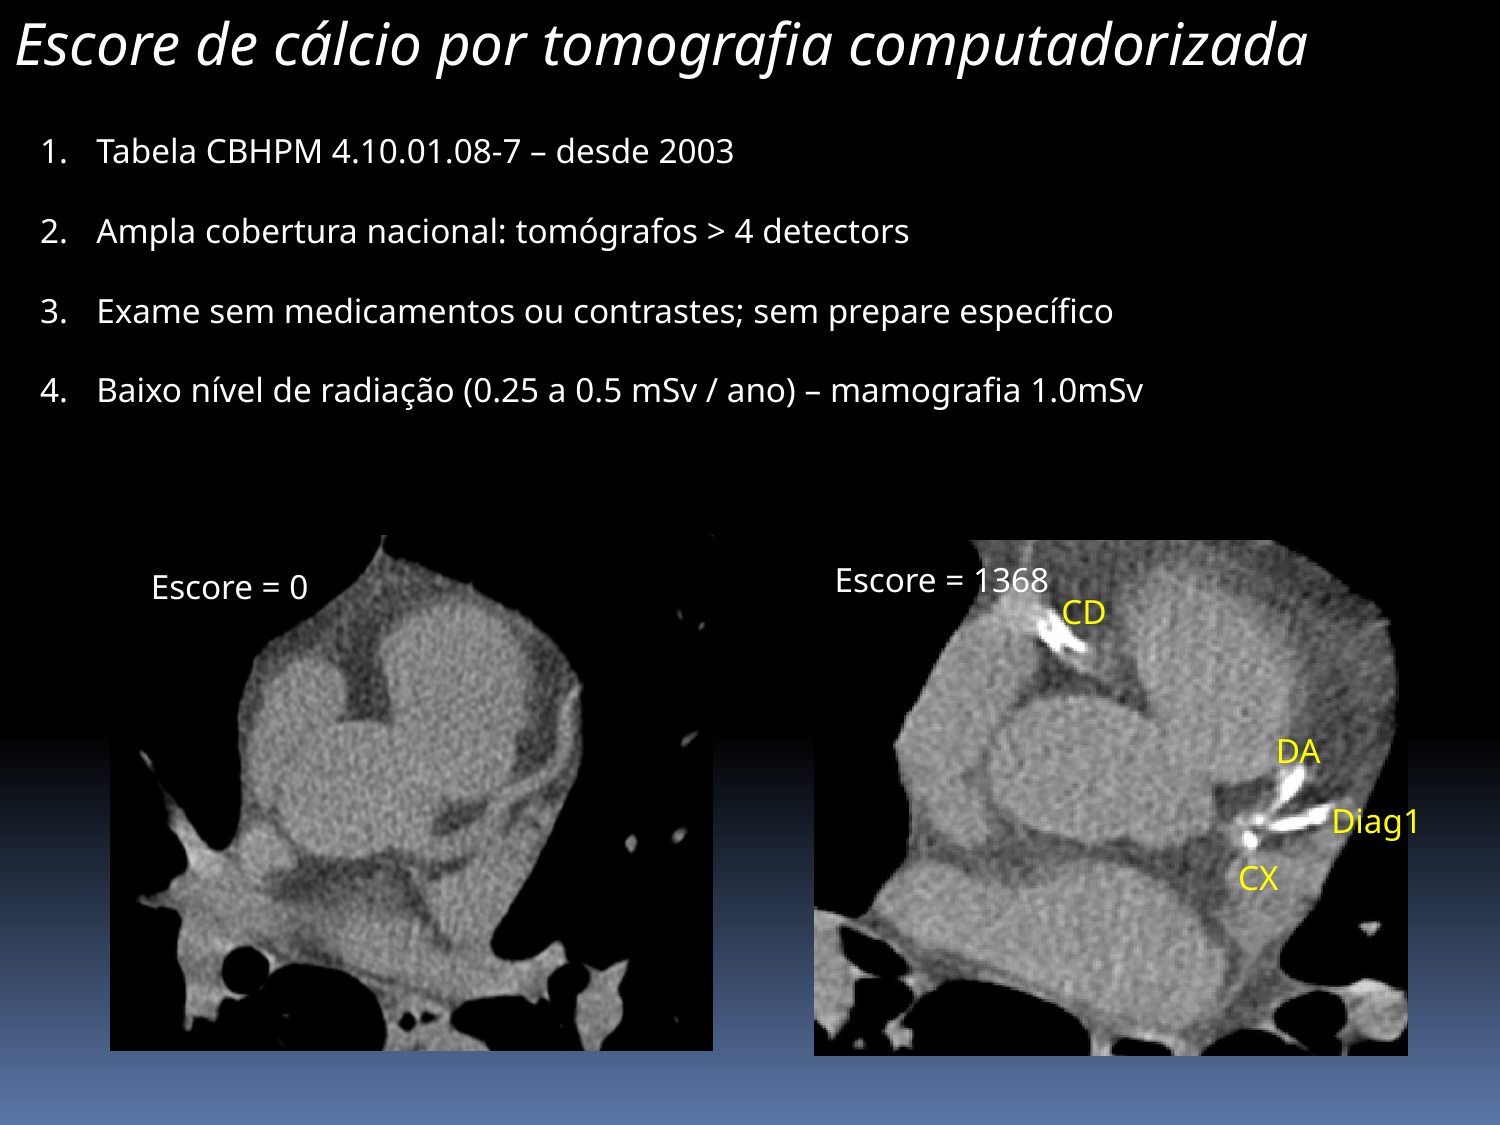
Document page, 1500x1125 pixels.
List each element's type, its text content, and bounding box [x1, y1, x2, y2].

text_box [802, 539, 1413, 1057]
text_box Tabela CBHPM 4.10.01.08-7 – desde 2003 Ampla cobertura nacional: tomógrafos > 4 detectors Exame sem medicamentos ou contrastes; sem prepare específico Baixo nível de radiação (0.25 a 0.5 mSv / ano) – mamografia 1.0mSv [25, 122, 1408, 457]
text_box Escore de cálcio por tomografia computadorizada [0, 0, 1336, 85]
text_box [110, 534, 713, 1052]
